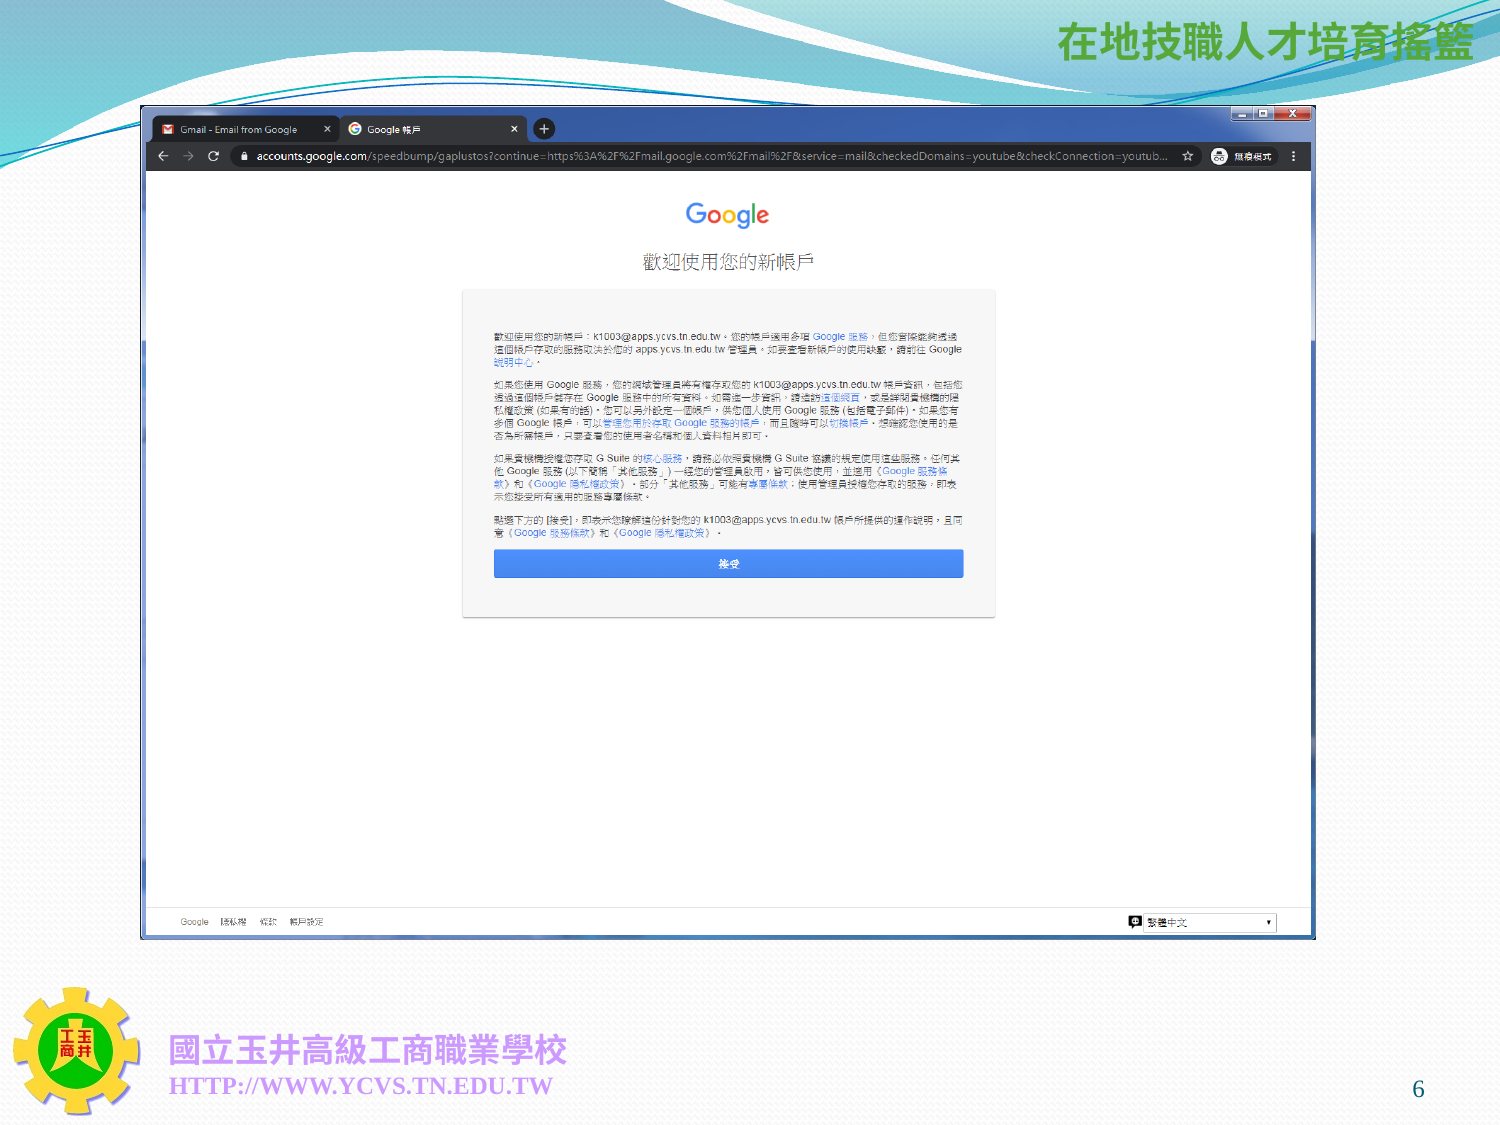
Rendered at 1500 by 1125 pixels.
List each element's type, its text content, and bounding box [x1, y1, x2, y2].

picture [13, 987, 141, 1116]
picture [140, 105, 1316, 940]
slide_number 6 [1299, 1042, 1425, 1103]
